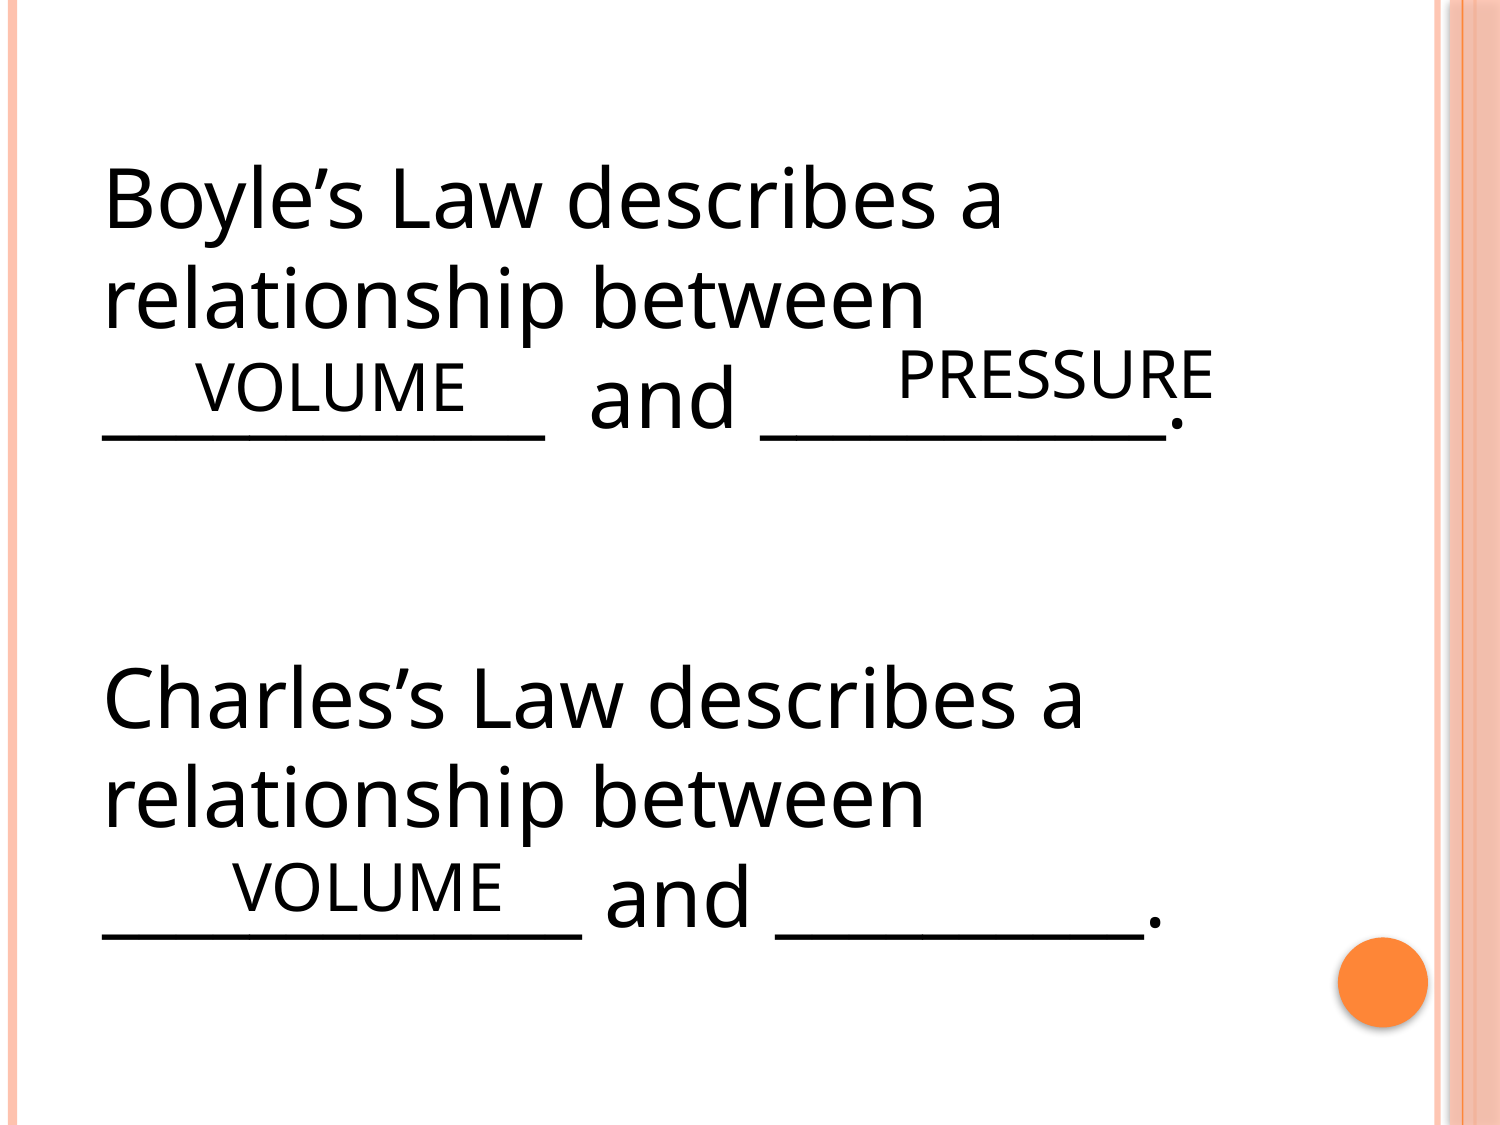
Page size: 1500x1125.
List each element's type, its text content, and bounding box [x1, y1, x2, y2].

text_box Boyle’s Law describes a relationship between ____________ and ___________. Charles’s Law describes a relationship between _____________ and __________. [87, 137, 1363, 952]
text_box VOLUME [137, 837, 600, 933]
text_box VOLUME [99, 337, 563, 433]
text_box PRESSURE [824, 324, 1288, 420]
